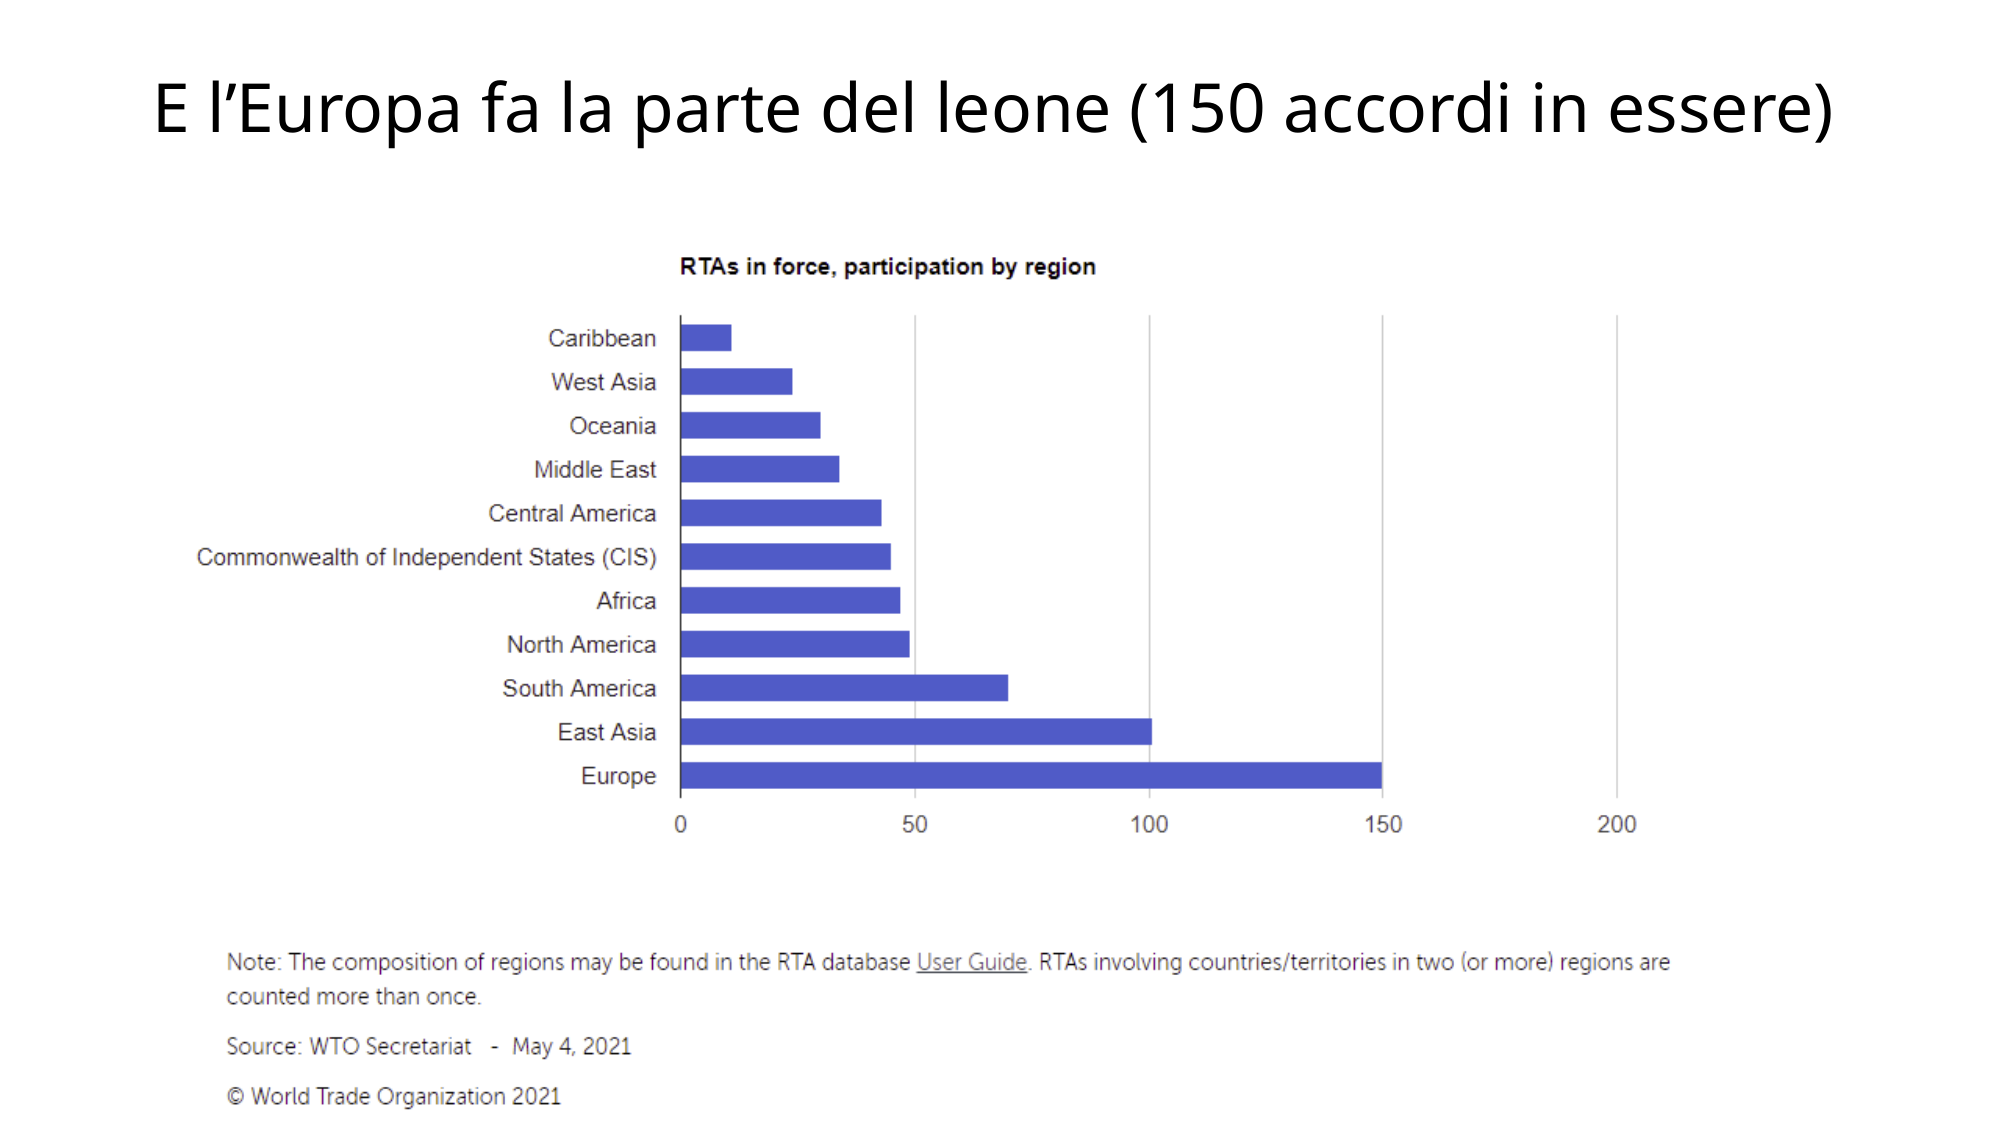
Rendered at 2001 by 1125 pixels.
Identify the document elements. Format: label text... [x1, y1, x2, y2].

title E l’Europa fa la parte del leone (150 accordi in essere) [137, 59, 1863, 161]
picture [158, 181, 1776, 1125]
